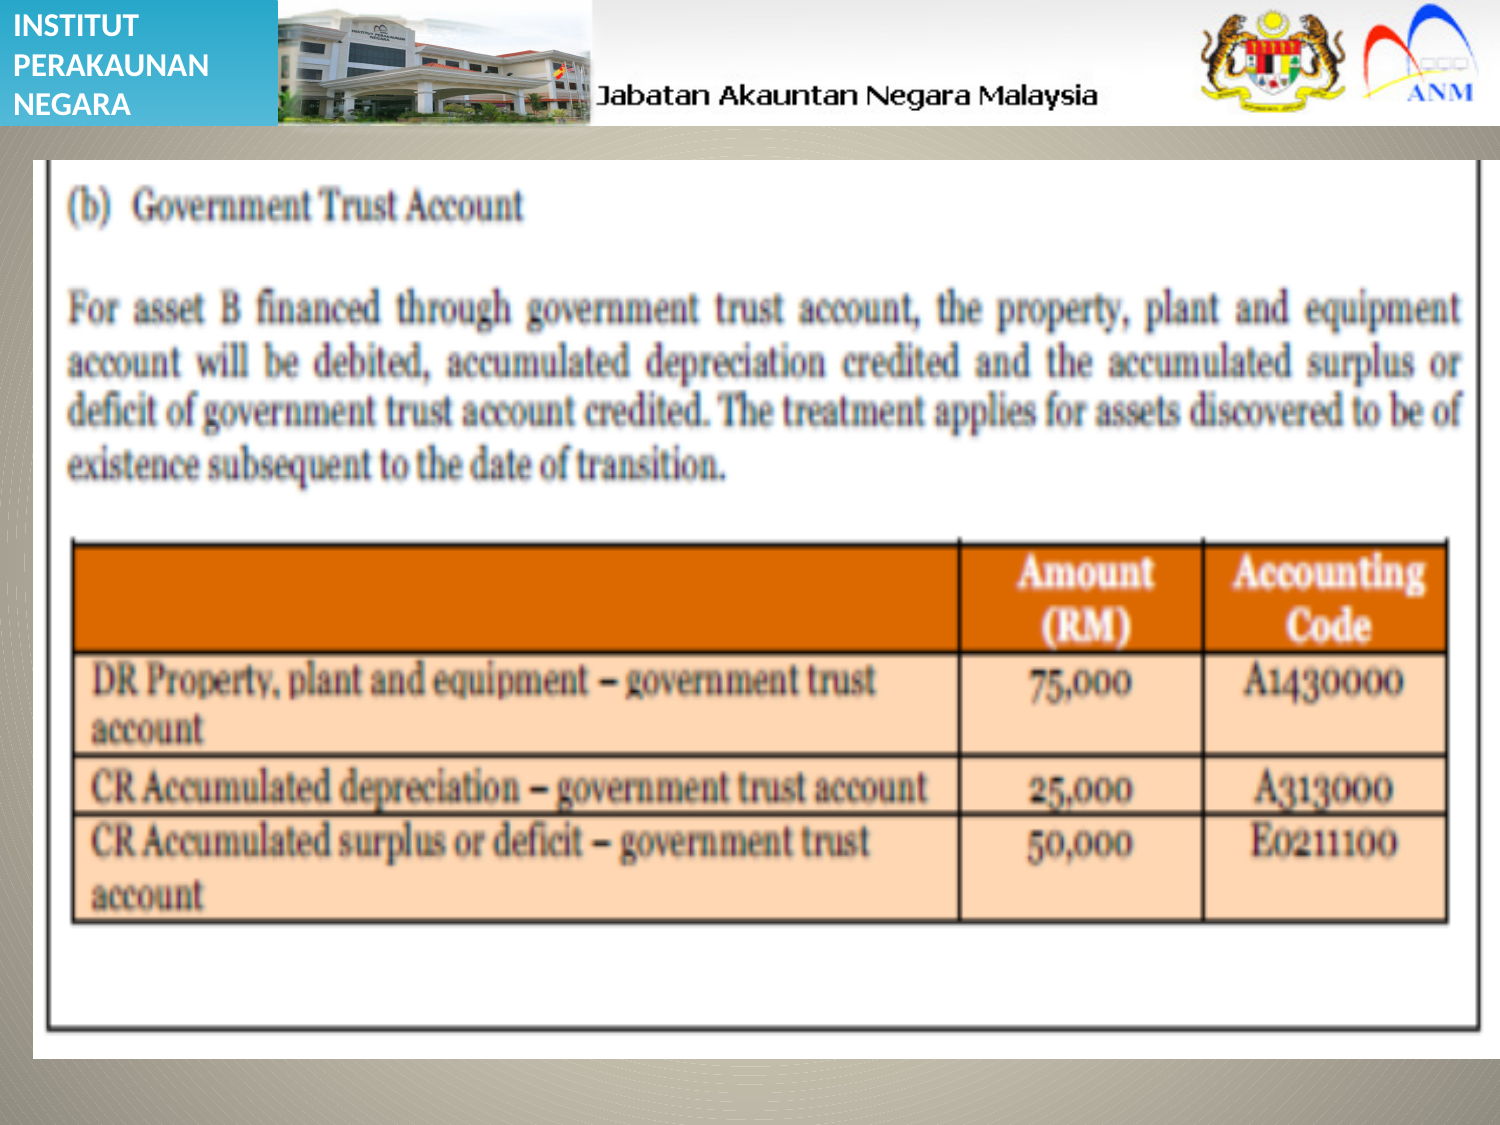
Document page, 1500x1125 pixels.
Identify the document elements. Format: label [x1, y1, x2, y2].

picture [33, 160, 1500, 1059]
picture [277, 0, 1500, 126]
